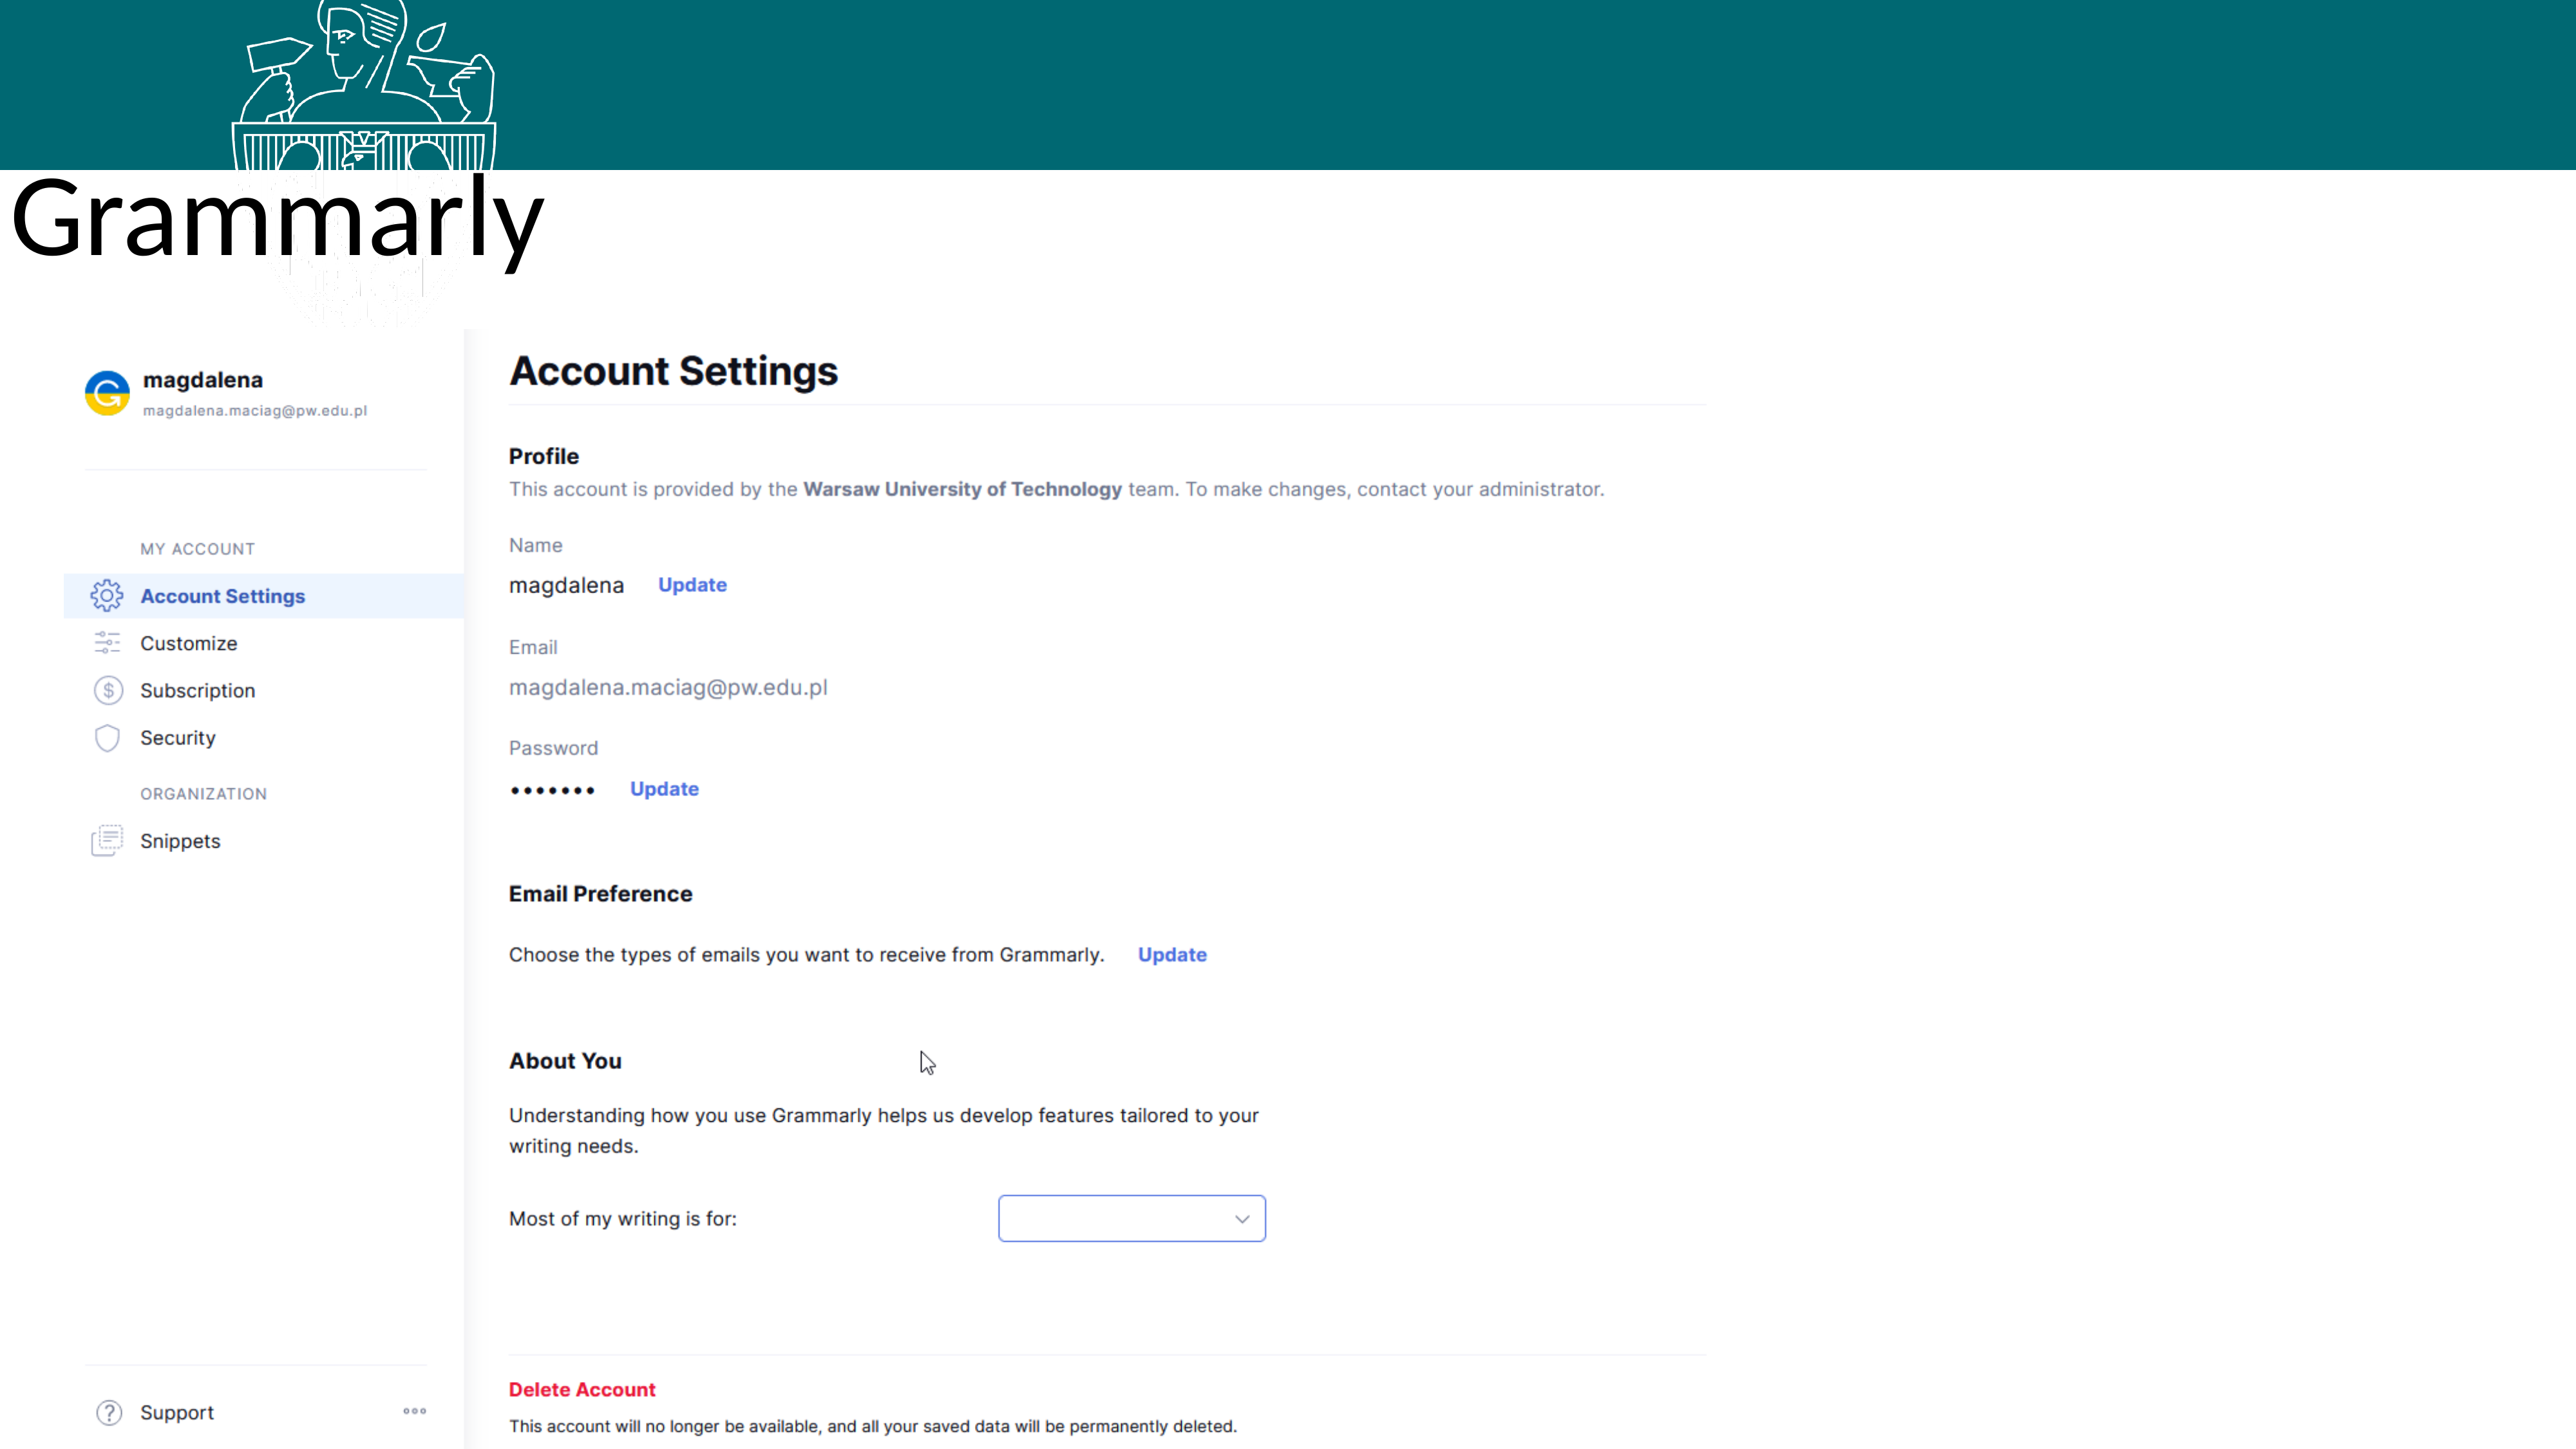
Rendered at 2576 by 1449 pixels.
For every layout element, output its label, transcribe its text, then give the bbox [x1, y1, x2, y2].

title Grammarly [0, 77, 2048, 357]
picture [231, 0, 497, 77]
picture [64, 329, 1707, 1449]
